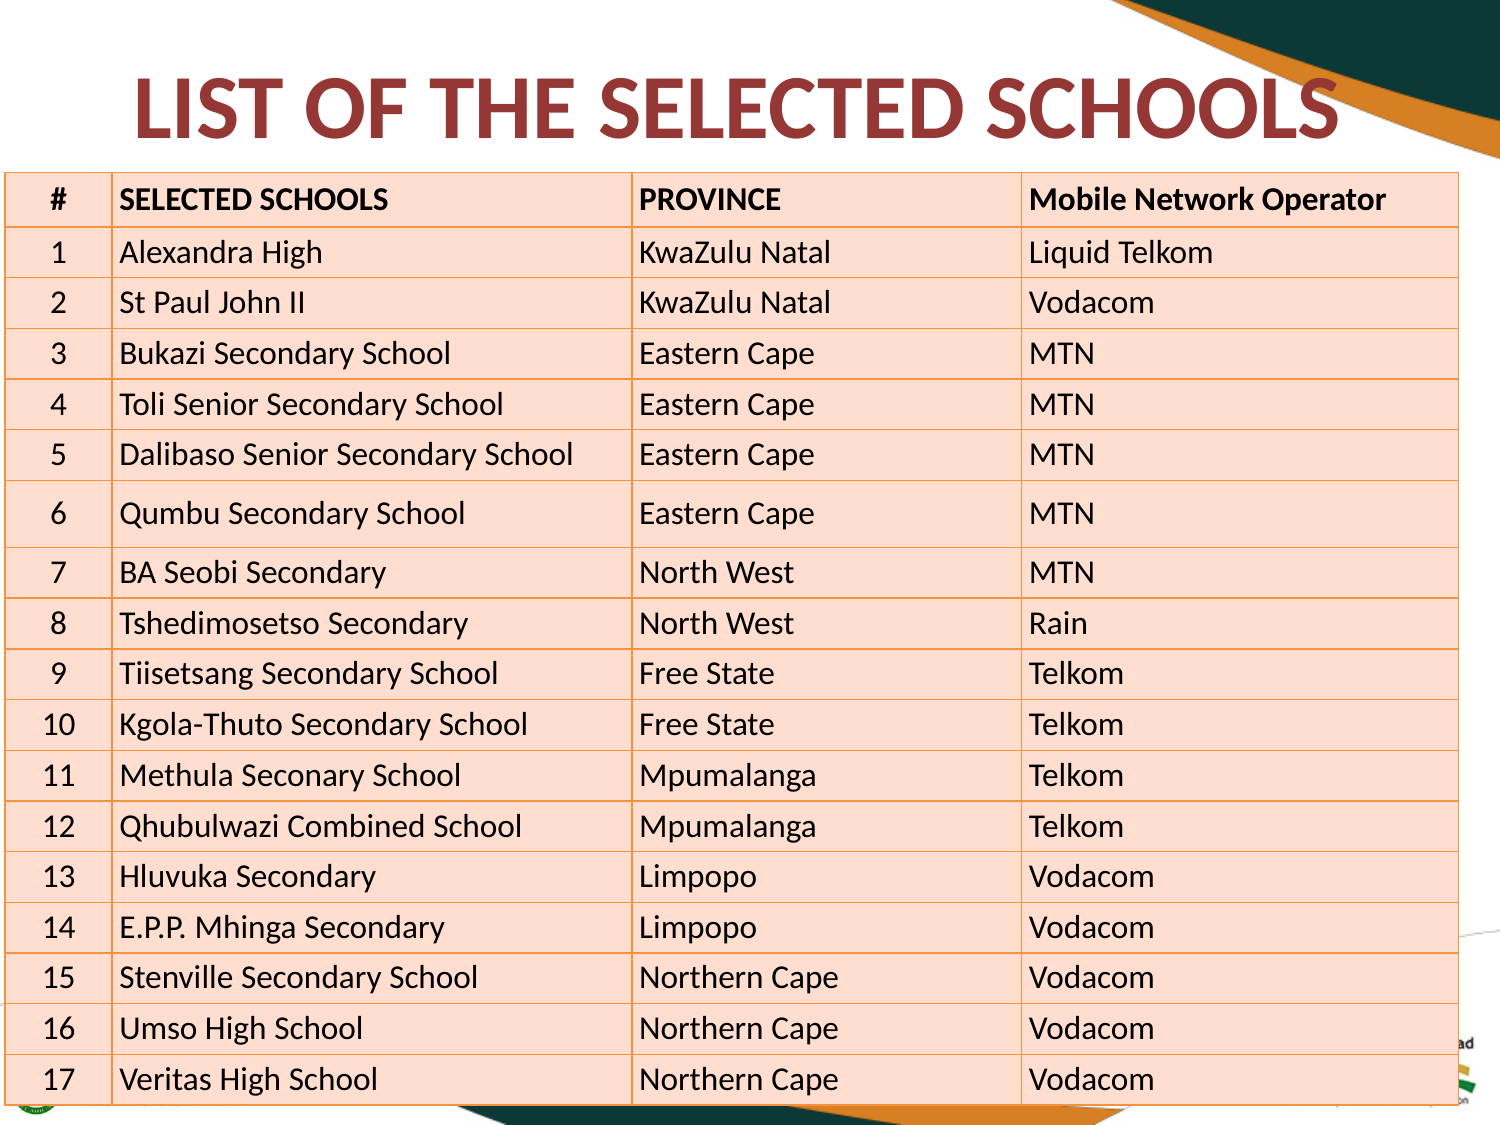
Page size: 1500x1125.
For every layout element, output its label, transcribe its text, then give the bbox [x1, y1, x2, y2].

table_cell Qhubulwazi Combined School [113, 802, 631, 851]
table_cell MTN [1022, 548, 1458, 597]
table_cell MTN [1022, 380, 1458, 429]
table_cell Tiisetsang Secondary School [113, 650, 631, 699]
table_cell Eastern Cape [633, 481, 1021, 547]
table_cell Eastern Cape [633, 430, 1021, 480]
table_cell Free State [633, 650, 1021, 699]
table_cell Telkom [1022, 700, 1458, 750]
table_cell Free State [633, 700, 1021, 750]
table_cell Umso High School [113, 1004, 631, 1054]
table_cell North West [633, 599, 1021, 648]
table_cell 13 [6, 852, 111, 902]
table_cell MTN [1022, 481, 1458, 547]
table_cell Telkom [1022, 751, 1458, 800]
table_cell BA Seobi Secondary [113, 548, 631, 597]
table_cell Kgola-Thuto Secondary School [113, 700, 631, 750]
table_cell 7 [6, 548, 111, 597]
table_cell KwaZulu Natal [633, 278, 1021, 328]
table_cell 9 [6, 650, 111, 699]
title LIST OF THE SELECTED SCHOOLS [5, 19, 1471, 185]
table_cell Tshedimosetso Secondary [113, 599, 631, 648]
table_cell MTN [1022, 329, 1458, 378]
table_cell Hluvuka Secondary [113, 852, 631, 902]
table_cell Vodacom [1022, 1055, 1458, 1104]
table_cell 1 [6, 228, 111, 277]
table_cell Vodacom [1022, 903, 1458, 952]
table_cell Liquid Telkom [1022, 228, 1458, 277]
table_cell Mpumalanga [633, 751, 1021, 800]
table_cell Vodacom [1022, 1004, 1458, 1054]
table_cell Mpumalanga [633, 802, 1021, 851]
table_cell Limpopo [633, 852, 1021, 902]
picture [0, 0, 1500, 1125]
table_cell 8 [6, 599, 111, 648]
table_cell Vodacom [1022, 278, 1458, 328]
table_cell St Paul John II [113, 278, 631, 328]
table_cell 3 [6, 329, 111, 378]
table_cell Limpopo [633, 903, 1021, 952]
table_cell KwaZulu Natal [633, 228, 1021, 277]
table_cell 4 [6, 380, 111, 429]
table_cell Telkom [1022, 650, 1458, 699]
table_cell Vodacom [1022, 954, 1458, 1003]
table_cell Rain [1022, 599, 1458, 648]
table_cell 15 [6, 954, 111, 1003]
table_cell Vodacom [1022, 852, 1458, 902]
table_header Mobile Network Operator [1022, 173, 1458, 226]
table_cell Northern Cape [633, 1004, 1021, 1054]
table_cell Northern Cape [633, 954, 1021, 1003]
table_cell Bukazi Secondary School [113, 329, 631, 378]
table_cell E.P.P. Mhinga Secondary [113, 903, 631, 952]
table_header PROVINCE [633, 173, 1021, 226]
table_cell Qumbu Secondary School [113, 481, 631, 547]
table_cell 12 [6, 802, 111, 851]
table_cell 14 [6, 903, 111, 952]
table_cell Eastern Cape [633, 380, 1021, 429]
table_cell Toli Senior Secondary School [113, 380, 631, 429]
table_cell 6 [6, 481, 111, 547]
table_cell Eastern Cape [633, 329, 1021, 378]
table_header # [6, 173, 111, 226]
table_cell North West [633, 548, 1021, 597]
table_cell Telkom [1022, 802, 1458, 851]
table_cell Alexandra High [113, 228, 631, 277]
table_cell MTN [1022, 430, 1458, 480]
table_cell 10 [6, 700, 111, 750]
table_cell 17 [6, 1055, 111, 1104]
table_cell 2 [6, 278, 111, 328]
table_header SELECTED SCHOOLS [113, 173, 631, 226]
table_cell 16 [6, 1004, 111, 1054]
table_cell 5 [6, 430, 111, 480]
table_cell Dalibaso Senior Secondary School [113, 430, 631, 480]
table_cell Stenville Secondary School [113, 954, 631, 1003]
table_cell Methula Seconary School [113, 751, 631, 800]
table_cell Veritas High School [113, 1055, 631, 1104]
table_cell 11 [6, 751, 111, 800]
table_cell Northern Cape [633, 1055, 1021, 1104]
